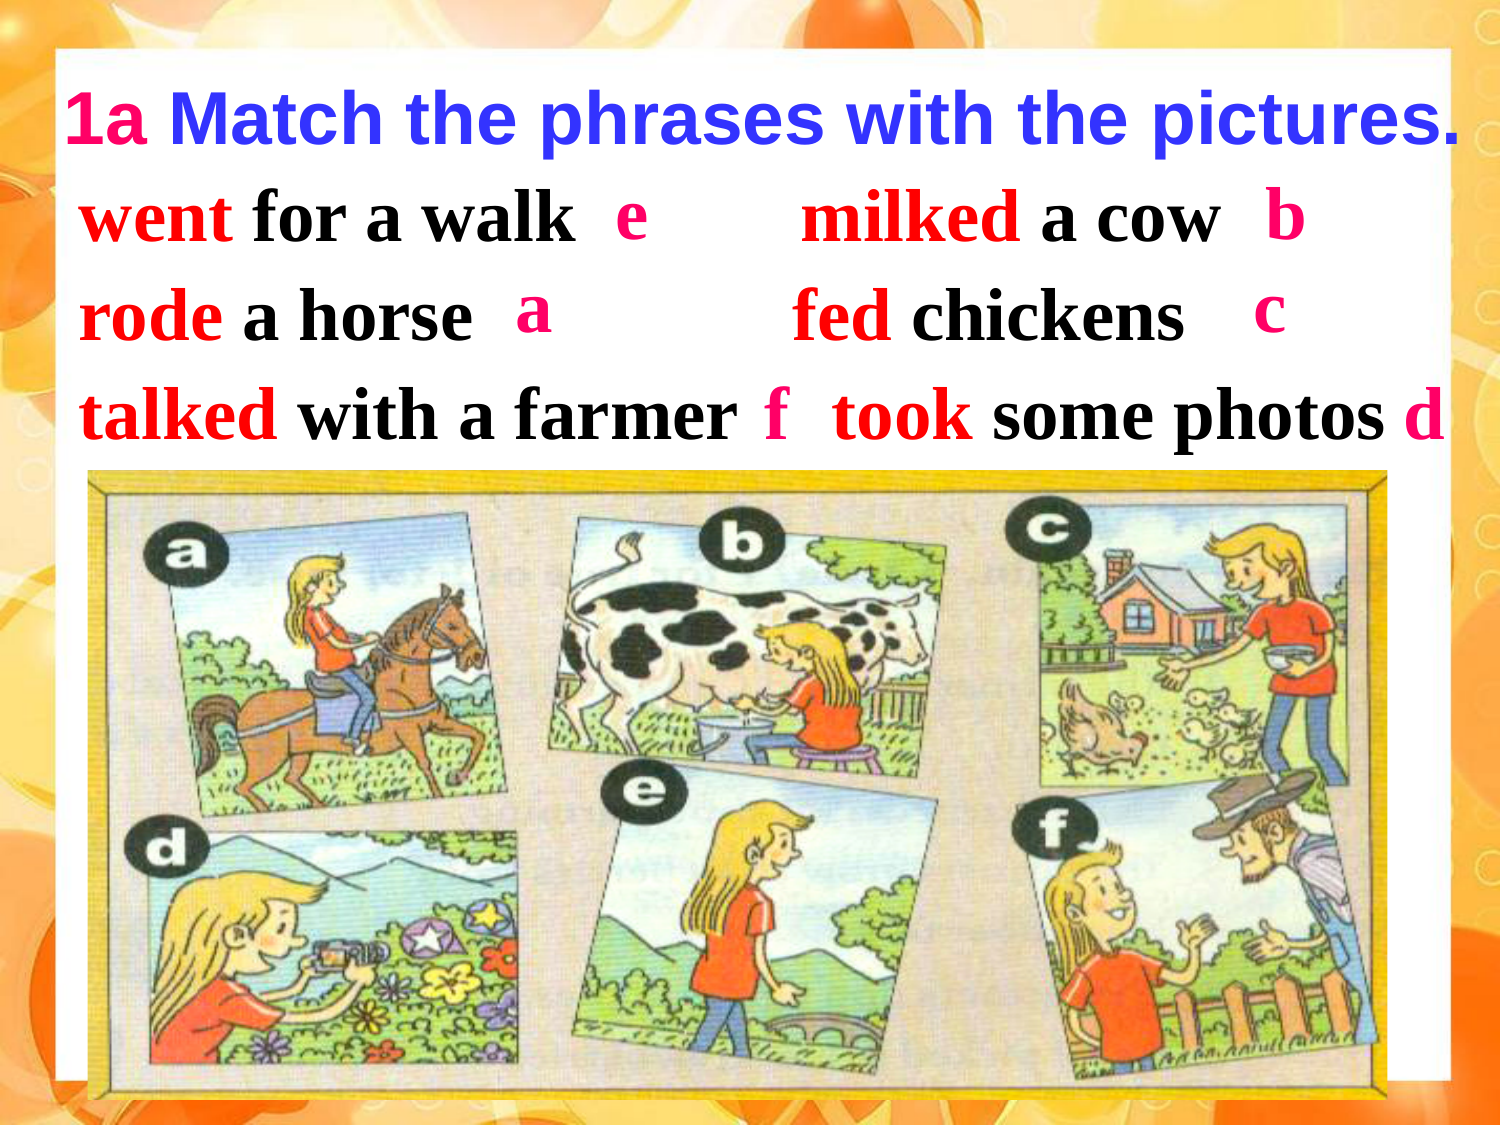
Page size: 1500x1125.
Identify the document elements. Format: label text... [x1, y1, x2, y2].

text_box f [749, 357, 813, 462]
text_box e [601, 157, 689, 262]
text_box a [500, 249, 576, 355]
text_box went for a walk milked a cow rode a horse fed chickens talked with a farmer took some photos [64, 149, 1402, 462]
text_box 1a Match the phrases with the pictures. [49, 62, 1500, 168]
picture [0, 0, 1500, 1125]
text_box d [1388, 357, 1476, 462]
text_box b [1250, 157, 1339, 249]
text_box c [1238, 249, 1389, 355]
